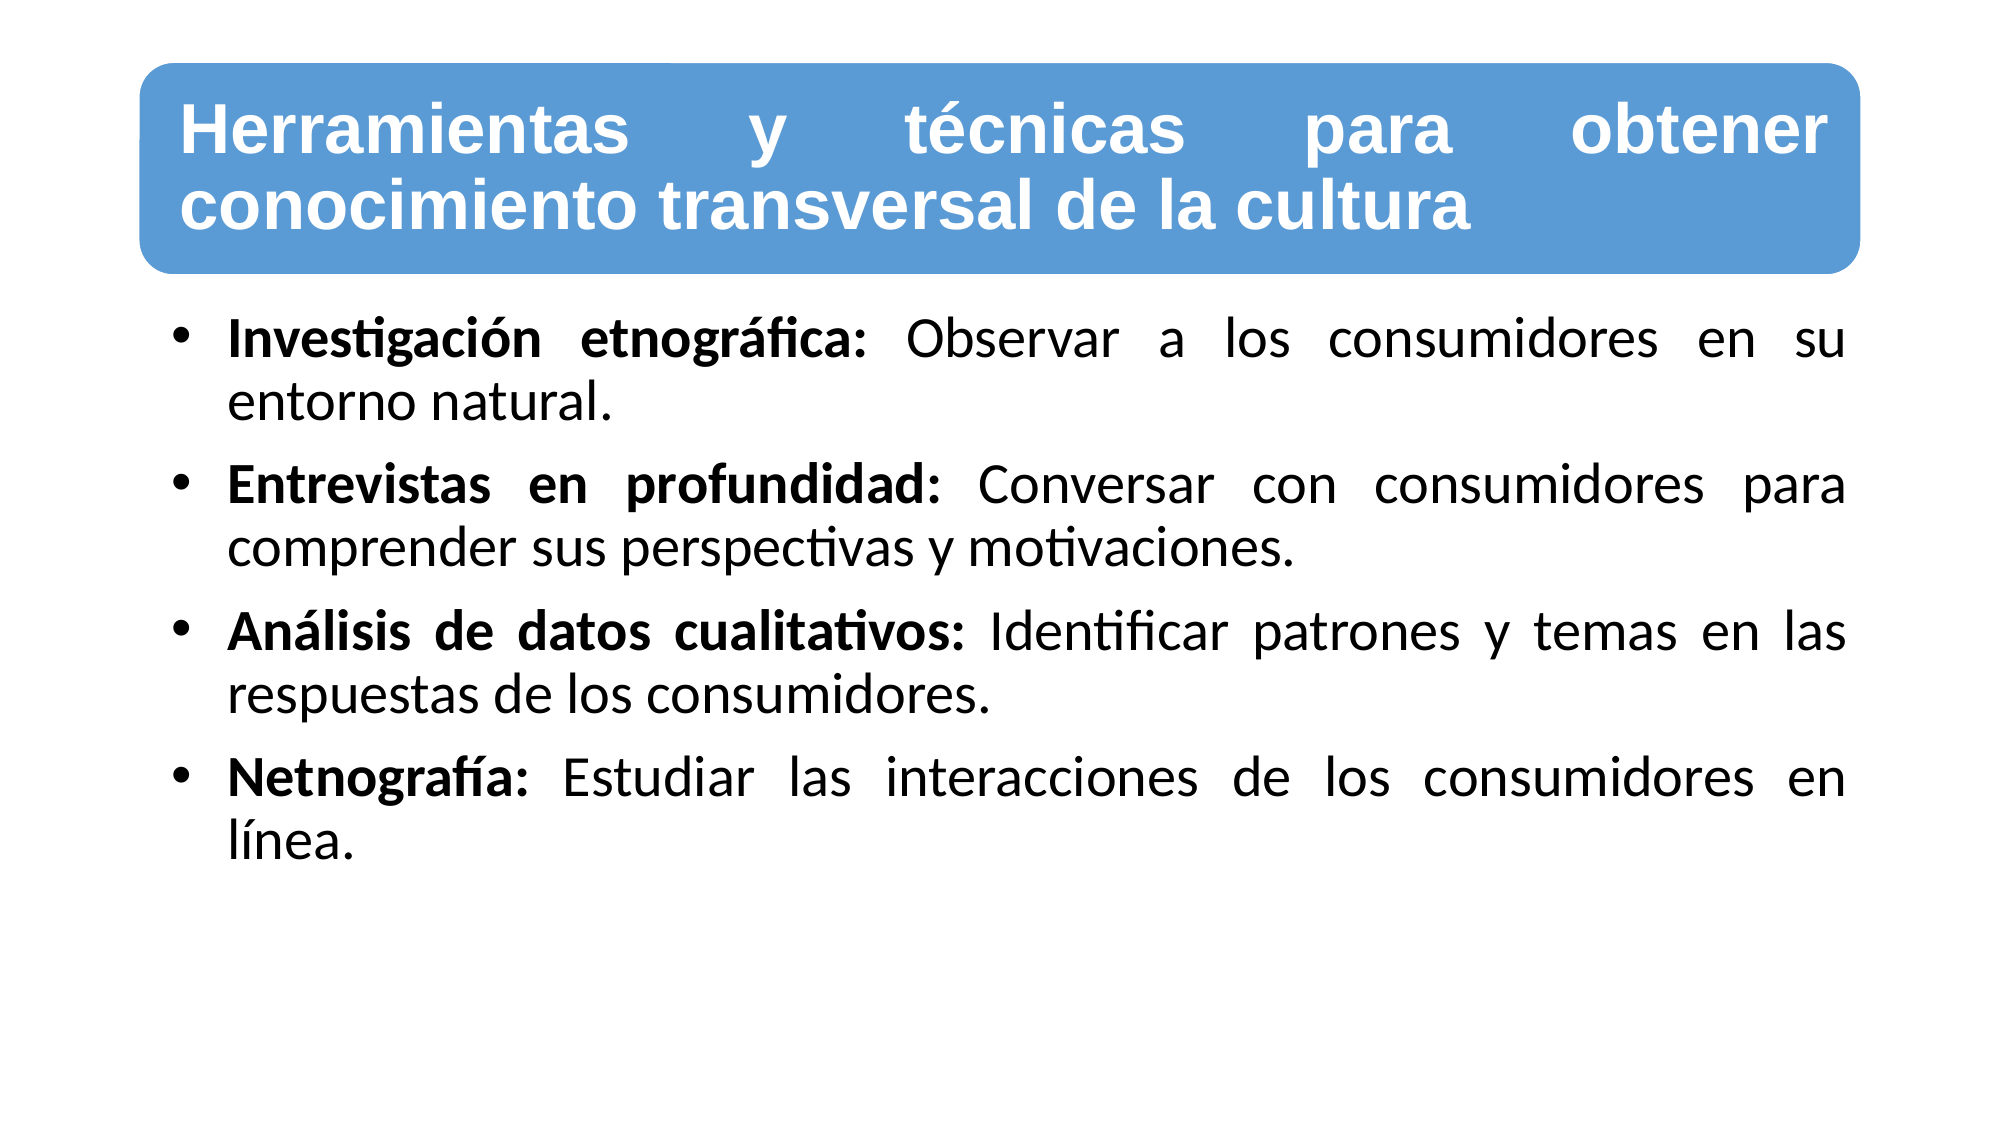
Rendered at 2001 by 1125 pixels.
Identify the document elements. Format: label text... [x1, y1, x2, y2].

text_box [137, 59, 1863, 278]
list Investigación etnográfica: Observar a los consumidores en su entorno natural. Entrevistas en profundidad: Conversar con consumidores para comprender sus perspectivas y motivaciones. Análisis de datos cualitativos: Identificar patrones y temas en las respuestas de los consumidores. Netnografía: Estudiar las interacciones de los consumidores en línea. [137, 299, 1863, 1014]
